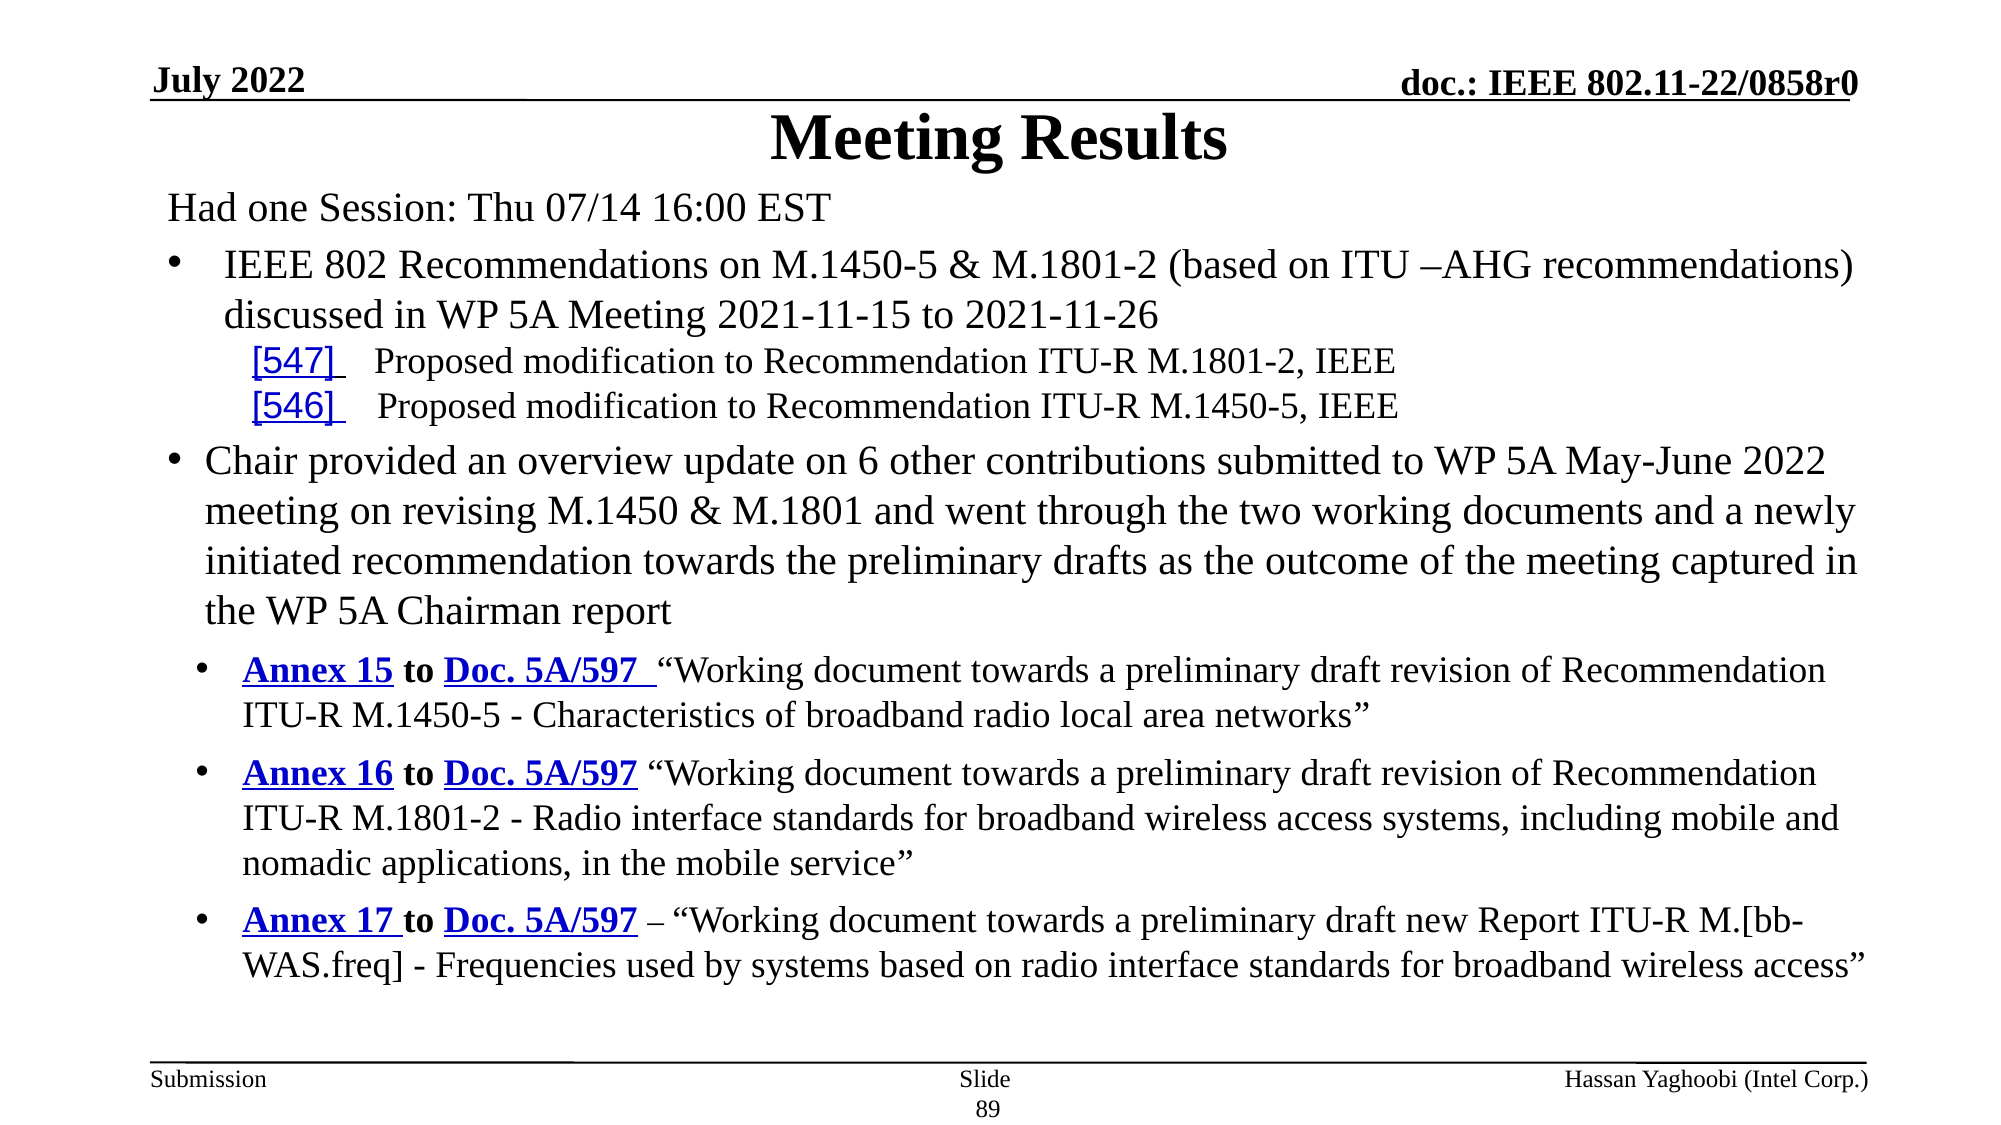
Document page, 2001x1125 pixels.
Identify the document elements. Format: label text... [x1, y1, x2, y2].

title Meeting Results [149, 44, 1851, 221]
slide_number Slide 89 [952, 1061, 1024, 1093]
footer Hassan Yaghoobi (Intel Corp.) [1560, 1061, 1869, 1125]
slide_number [152, 0, 308, 101]
list Had one Session: Thu 07/14 16:00 EST IEEE 802 Recommendations on M.1450-5 & M.1801-2 (based on ITU –AHG recommendations) discussed in WP 5A Meeting 2021-11-15 to 2021-11-26 [547] Proposed modification to Recommendation ITU-R M.1801-2, IEEE [546] Proposed modification to Recommendation ITU-R M.1450-5, IEEE Chair provided an overview update on 6 other contributions submitted to WP 5A May-June 2022 meeting on revising M.1450 & M.1801 and went through the two working documents and a newly initiated recommendation towards the preliminary drafts as the outcome of the meeting captured in the WP 5A Chairman report Annex 15 to Doc. 5A/597 “Working document towards a preliminary draft revision of Recommendation ITU-R M.1450-5 - Characteristics of broadband radio local area networks” Annex 16 to Doc. 5A/597 “Working document towards a preliminary draft revision of Recommendation ITU-R M.1801-2 - Radio interface standards for broadband wireless access systems, including mobile and nomadic applications, in the mobile service” Annex 17 to Doc. 5A/597 – “Working document towards a preliminary draft new Report ITU-R M.[bb-WAS.freq] - Frequencies used by systems based on radio interface standards for broadband wireless access” [152, 172, 1898, 973]
